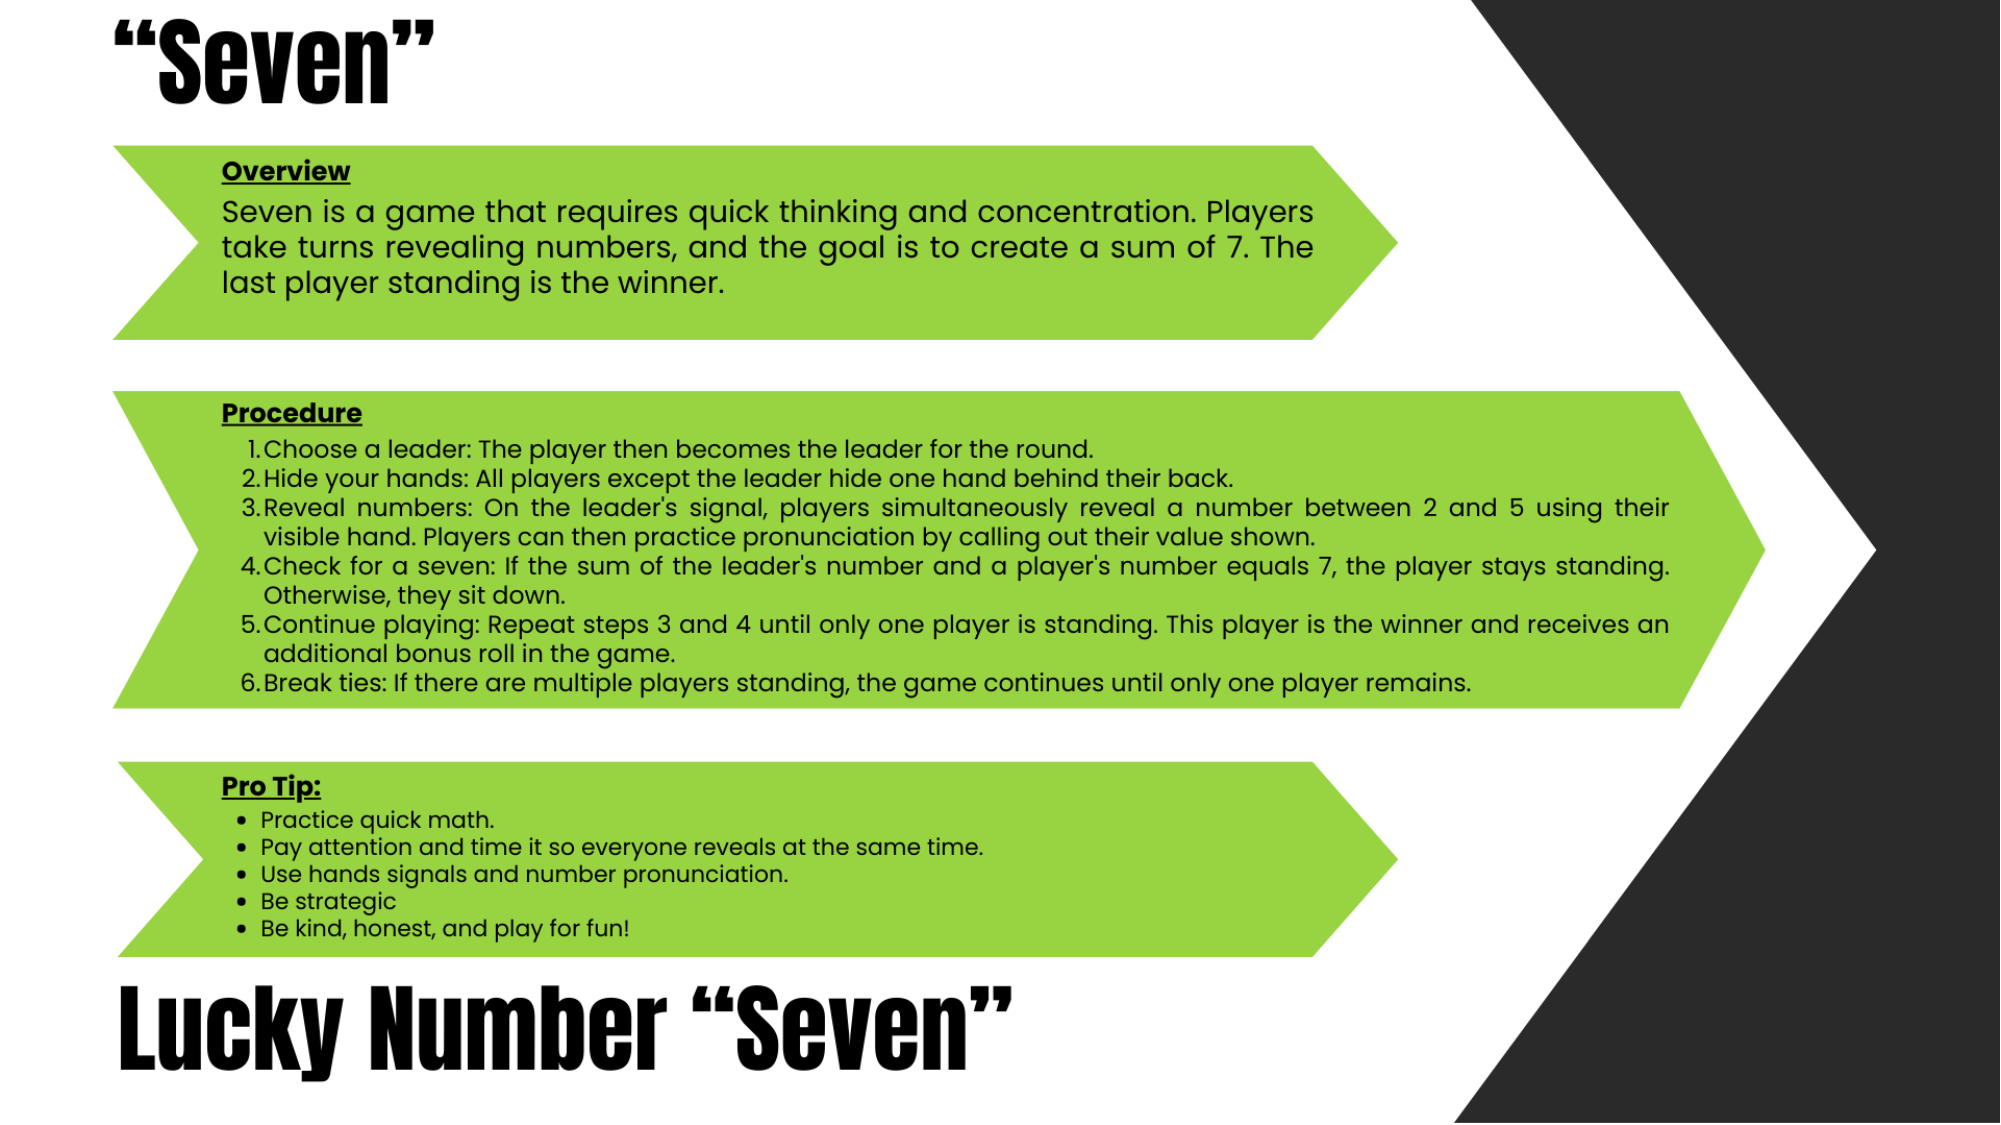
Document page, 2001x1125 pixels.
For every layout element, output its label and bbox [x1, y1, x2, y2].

list [0, 0, 2000, 1125]
